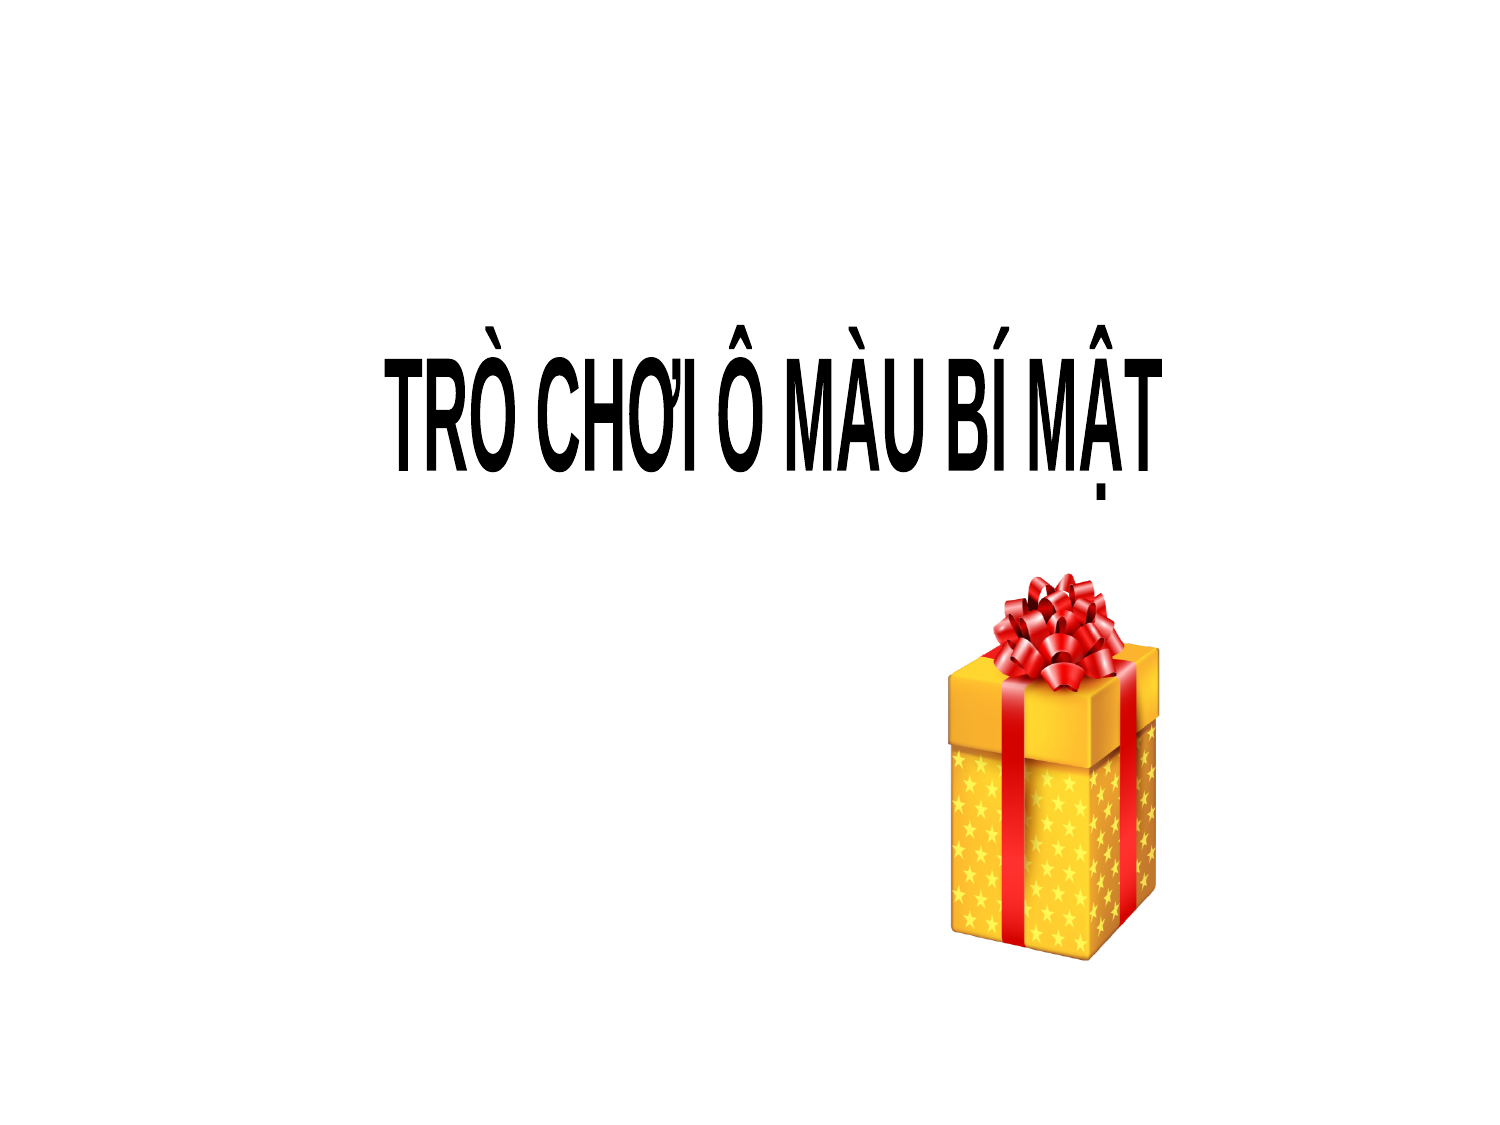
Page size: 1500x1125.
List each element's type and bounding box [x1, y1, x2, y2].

picture [943, 562, 1163, 963]
